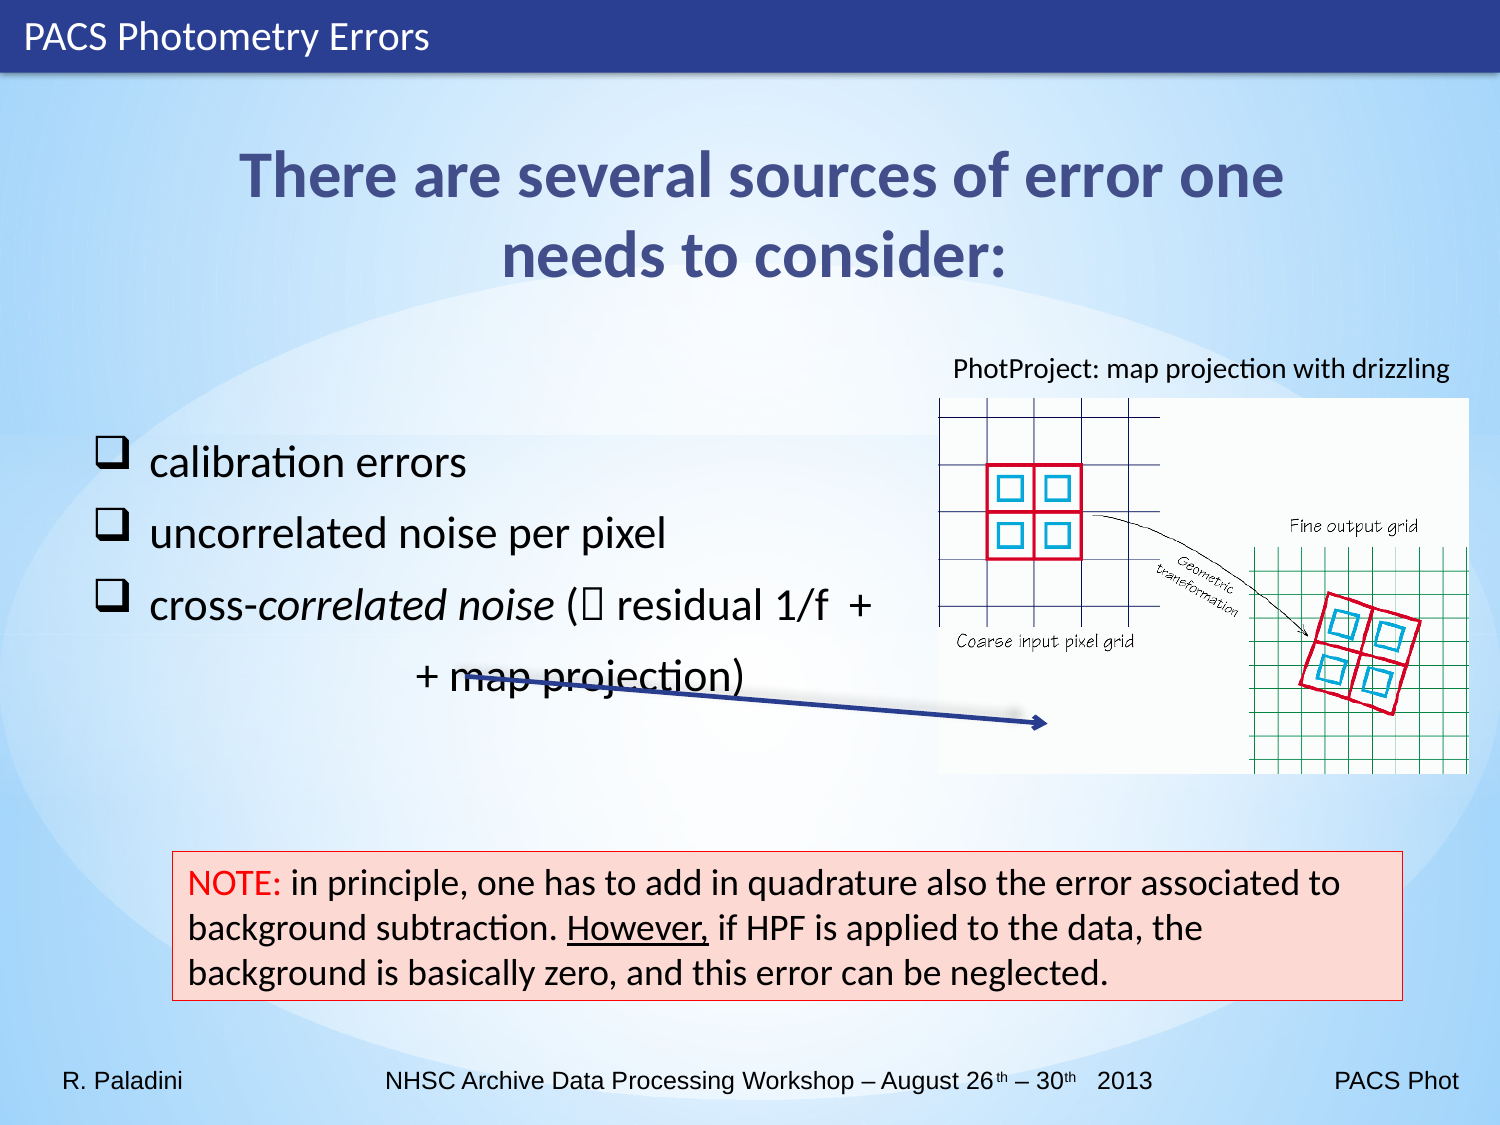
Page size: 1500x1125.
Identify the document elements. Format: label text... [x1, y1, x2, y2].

text_box calibration errors uncorrelated noise per pixel cross-correlated noise ( residual 1/f + + map projection) [77, 424, 932, 709]
text_box PhotProject: map projection with drizzling [938, 342, 1500, 393]
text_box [464, 675, 1048, 724]
picture [938, 398, 1469, 775]
text_box PACS Photometry Errors [9, 0, 526, 66]
text_box R. Paladini NHSC Archive Data Processing Workshop – August 26th – 30th 2013 PACS Phot [47, 1057, 1479, 1103]
text_box [0, 0, 1500, 73]
text_box There are several sources of error one needs to consider: [144, 123, 1381, 299]
text_box NOTE: in principle, one has to add in quadrature also the error associated to background subtraction. However, if HPF is applied to the data, the background is basically zero, and this error can be neglected. [172, 851, 1403, 1001]
